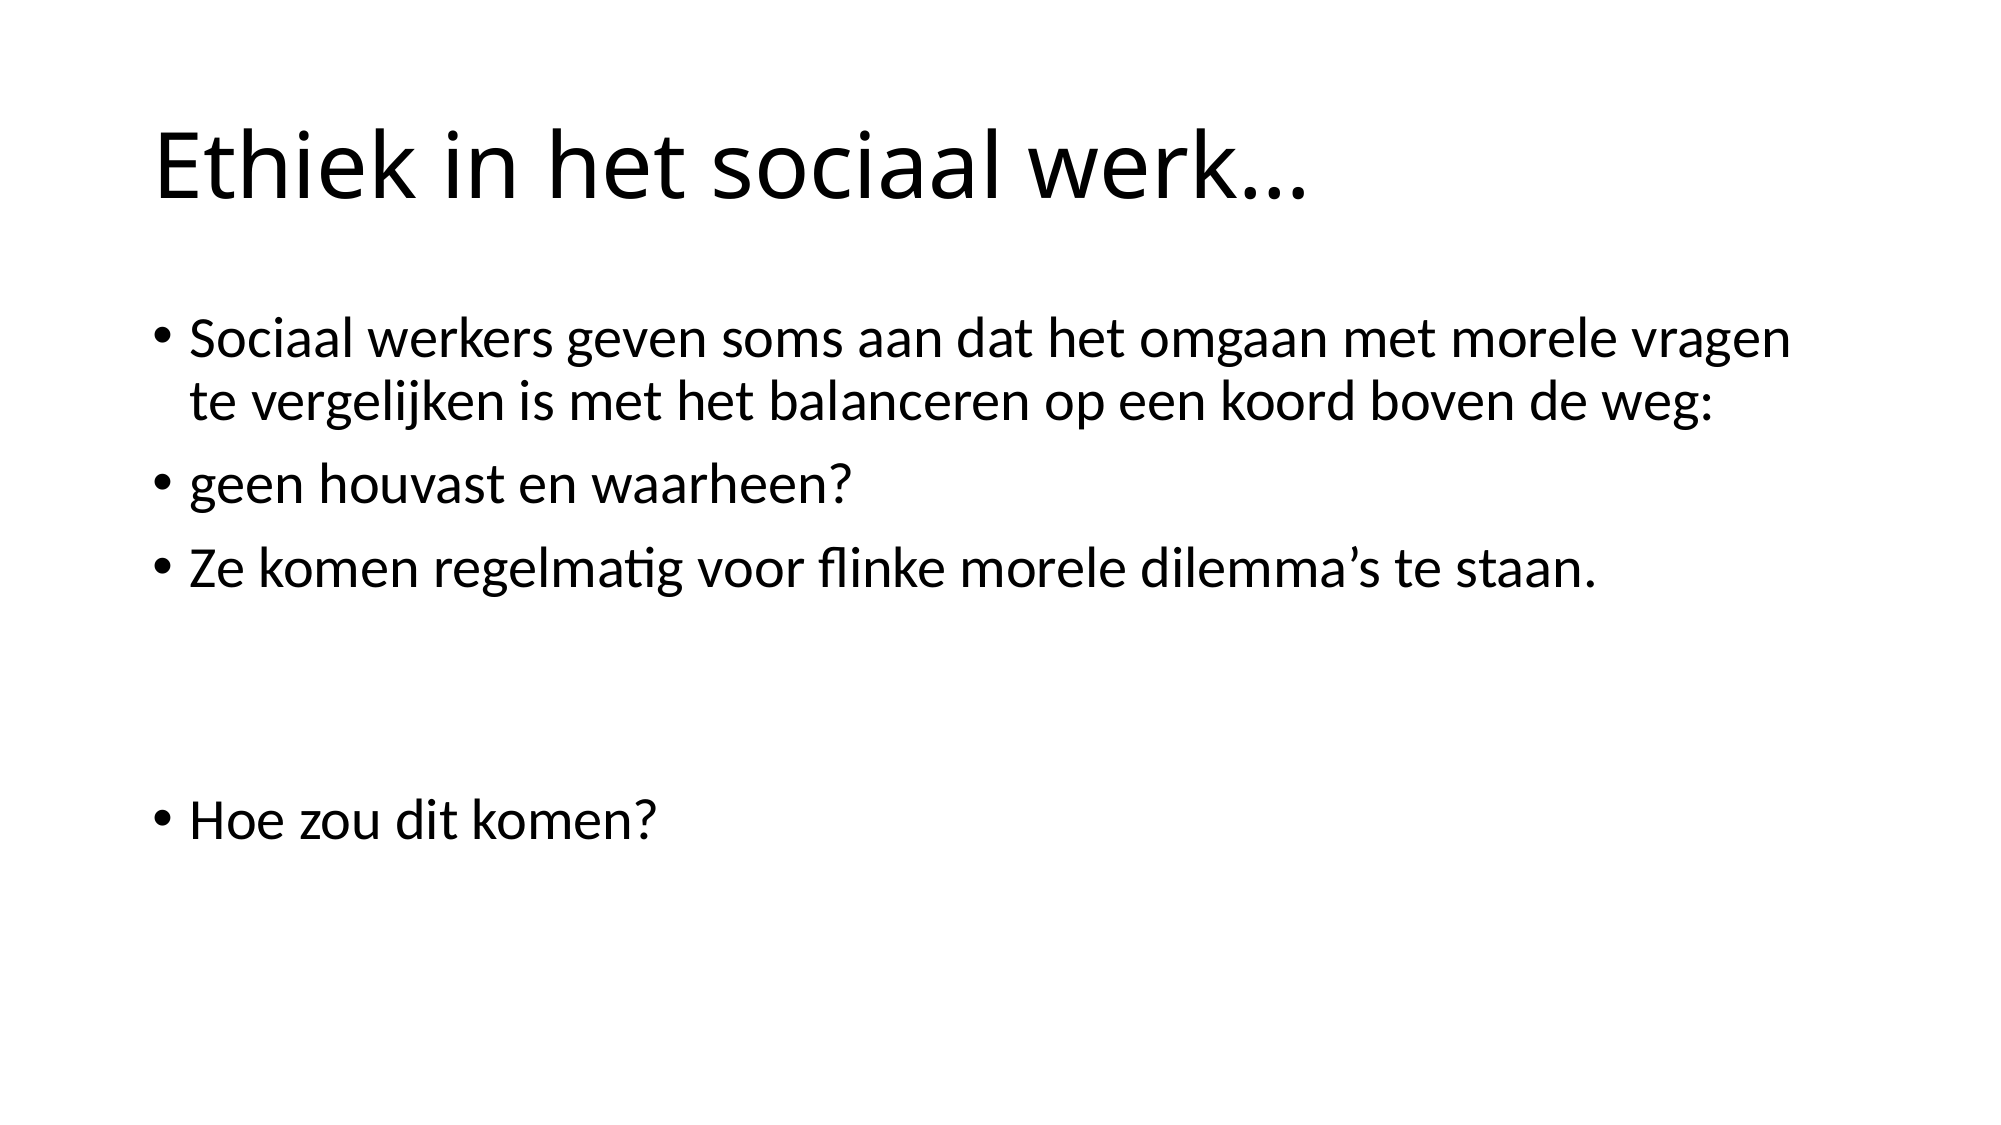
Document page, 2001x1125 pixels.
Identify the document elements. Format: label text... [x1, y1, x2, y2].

title Ethiek in het sociaal werk… [137, 59, 1863, 278]
list Sociaal werkers geven soms aan dat het omgaan met morele vragen te vergelijken is met het balanceren op een koord boven de weg: geen houvast en waarheen? Ze komen regelmatig voor flinke morele dilemma’s te staan. Hoe zou dit komen? [137, 299, 1863, 1014]
